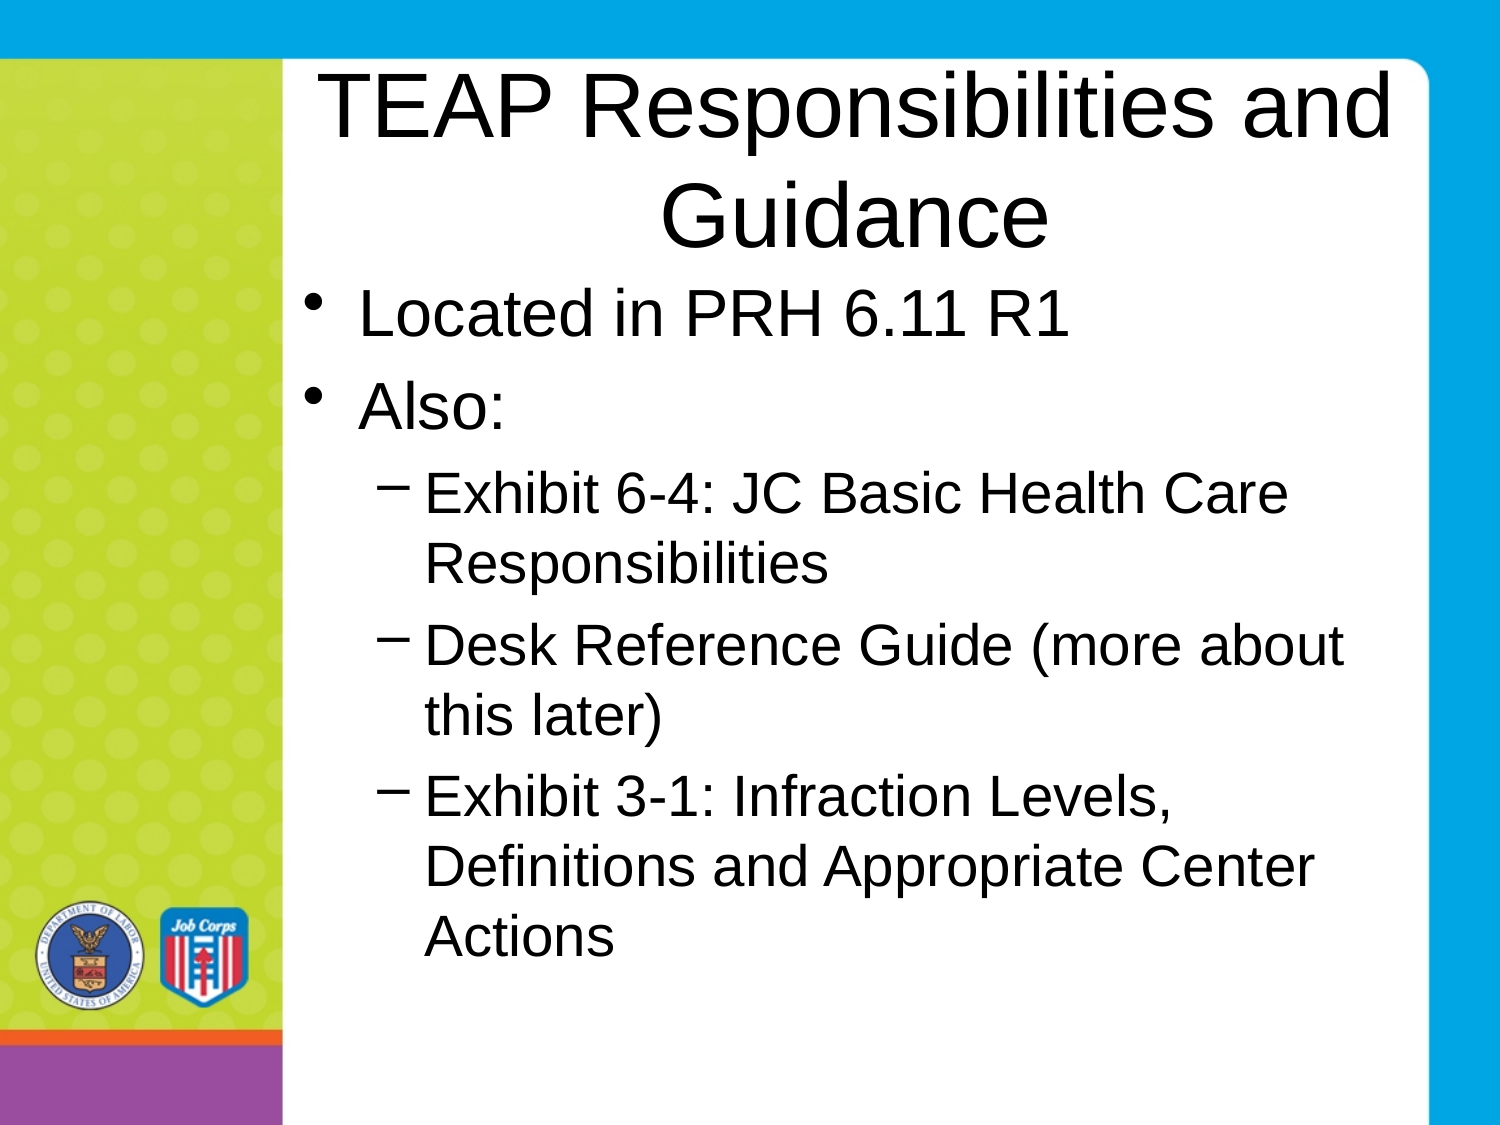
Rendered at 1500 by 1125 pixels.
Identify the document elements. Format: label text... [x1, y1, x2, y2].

title TEAP Responsibilities and Guidance [287, 62, 1426, 251]
picture [0, 58, 1430, 1125]
list Located in PRH 6.11 R1 Also: Exhibit 6-4: JC Basic Health Care Responsibilities Desk Reference Guide (more about this later) Exhibit 3-1: Infraction Levels, Definitions and Appropriate Center Actions [287, 262, 1426, 963]
